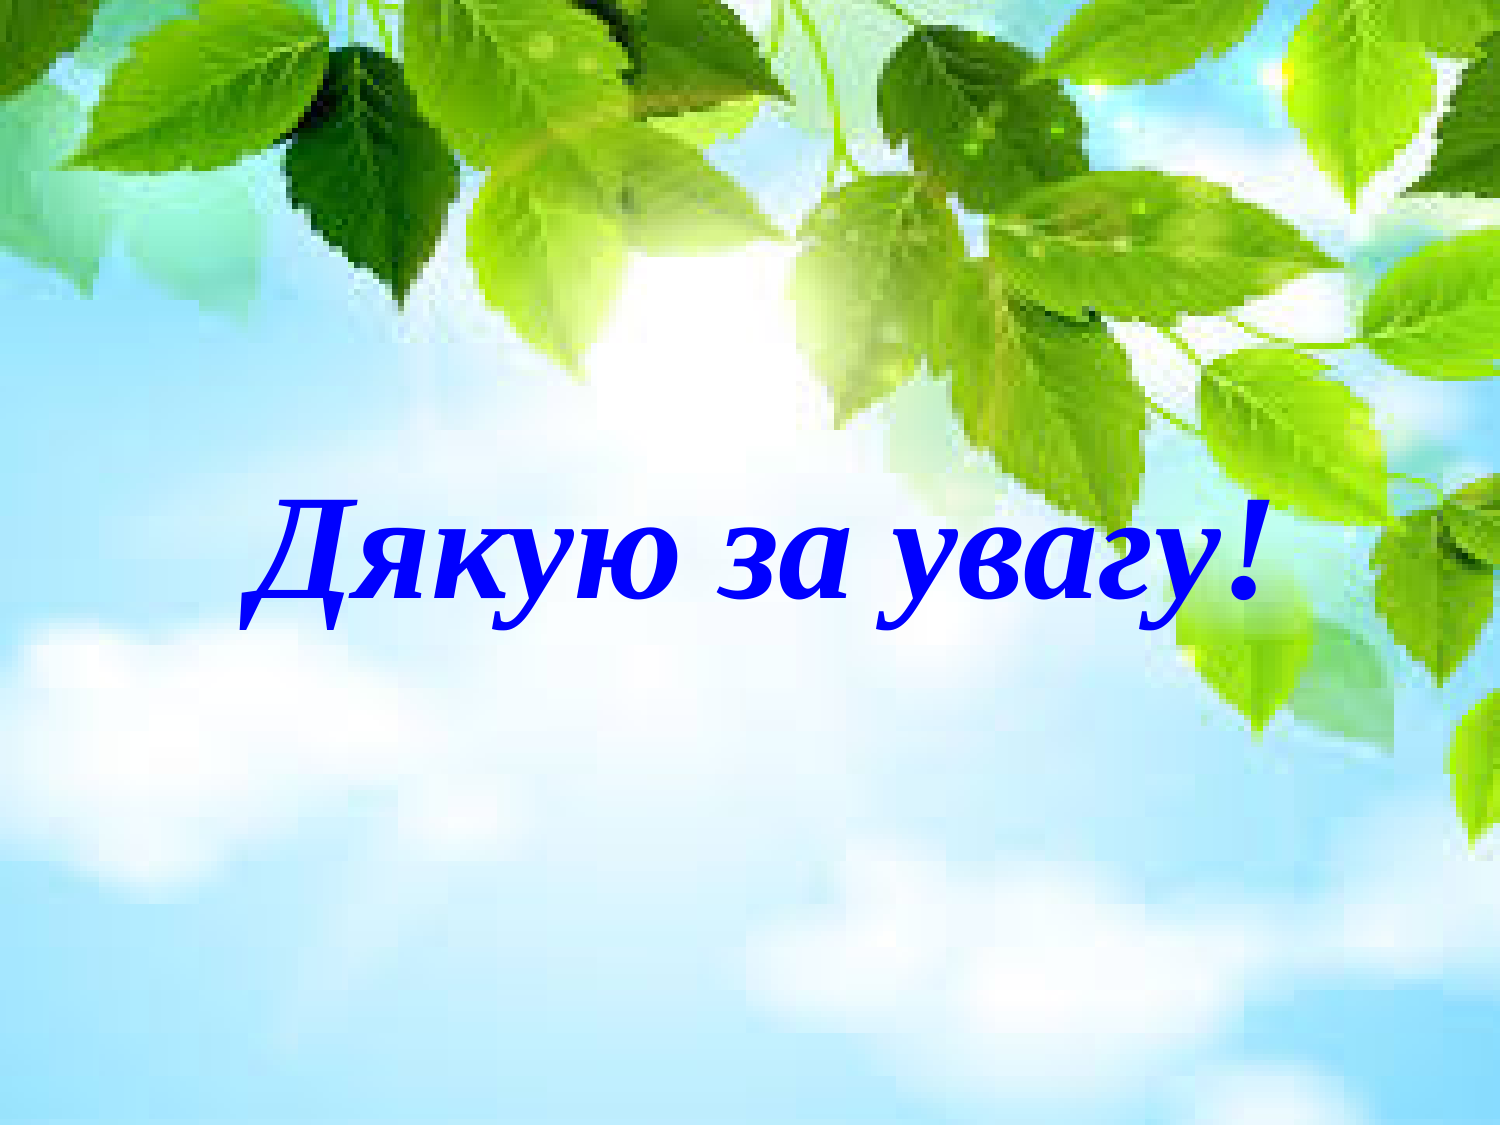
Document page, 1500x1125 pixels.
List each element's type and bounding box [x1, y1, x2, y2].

list [0, 0, 1500, 1125]
